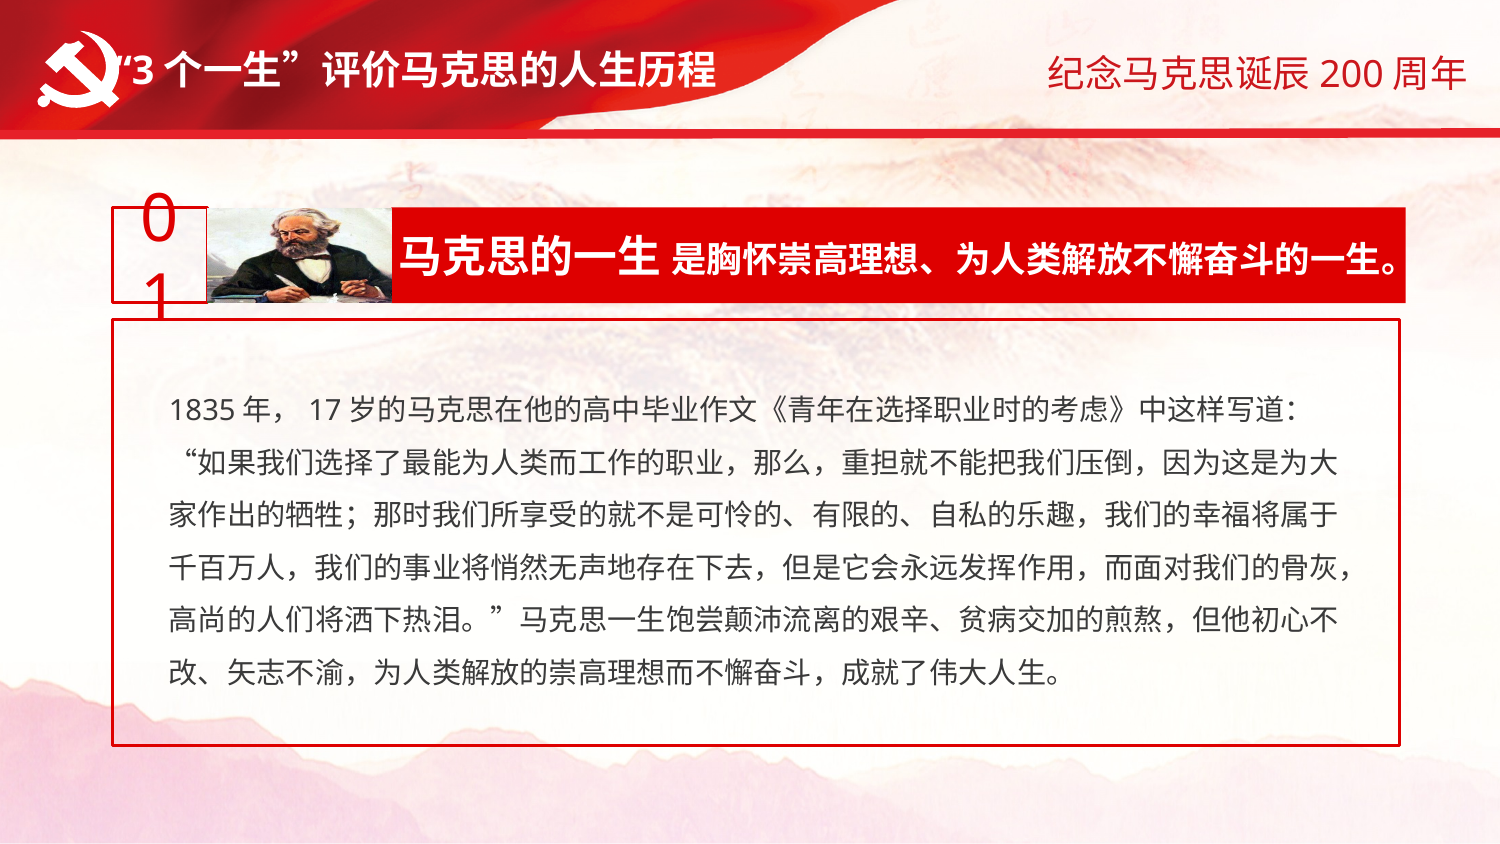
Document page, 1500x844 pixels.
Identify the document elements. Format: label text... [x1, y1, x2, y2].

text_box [207, 207, 1500, 304]
picture [0, 0, 1500, 129]
text_box “3个一生”评价马克思的人生历程 [99, 37, 732, 100]
text_box 01 [110, 205, 209, 305]
text_box [110, 317, 1402, 748]
picture [0, 138, 1500, 844]
